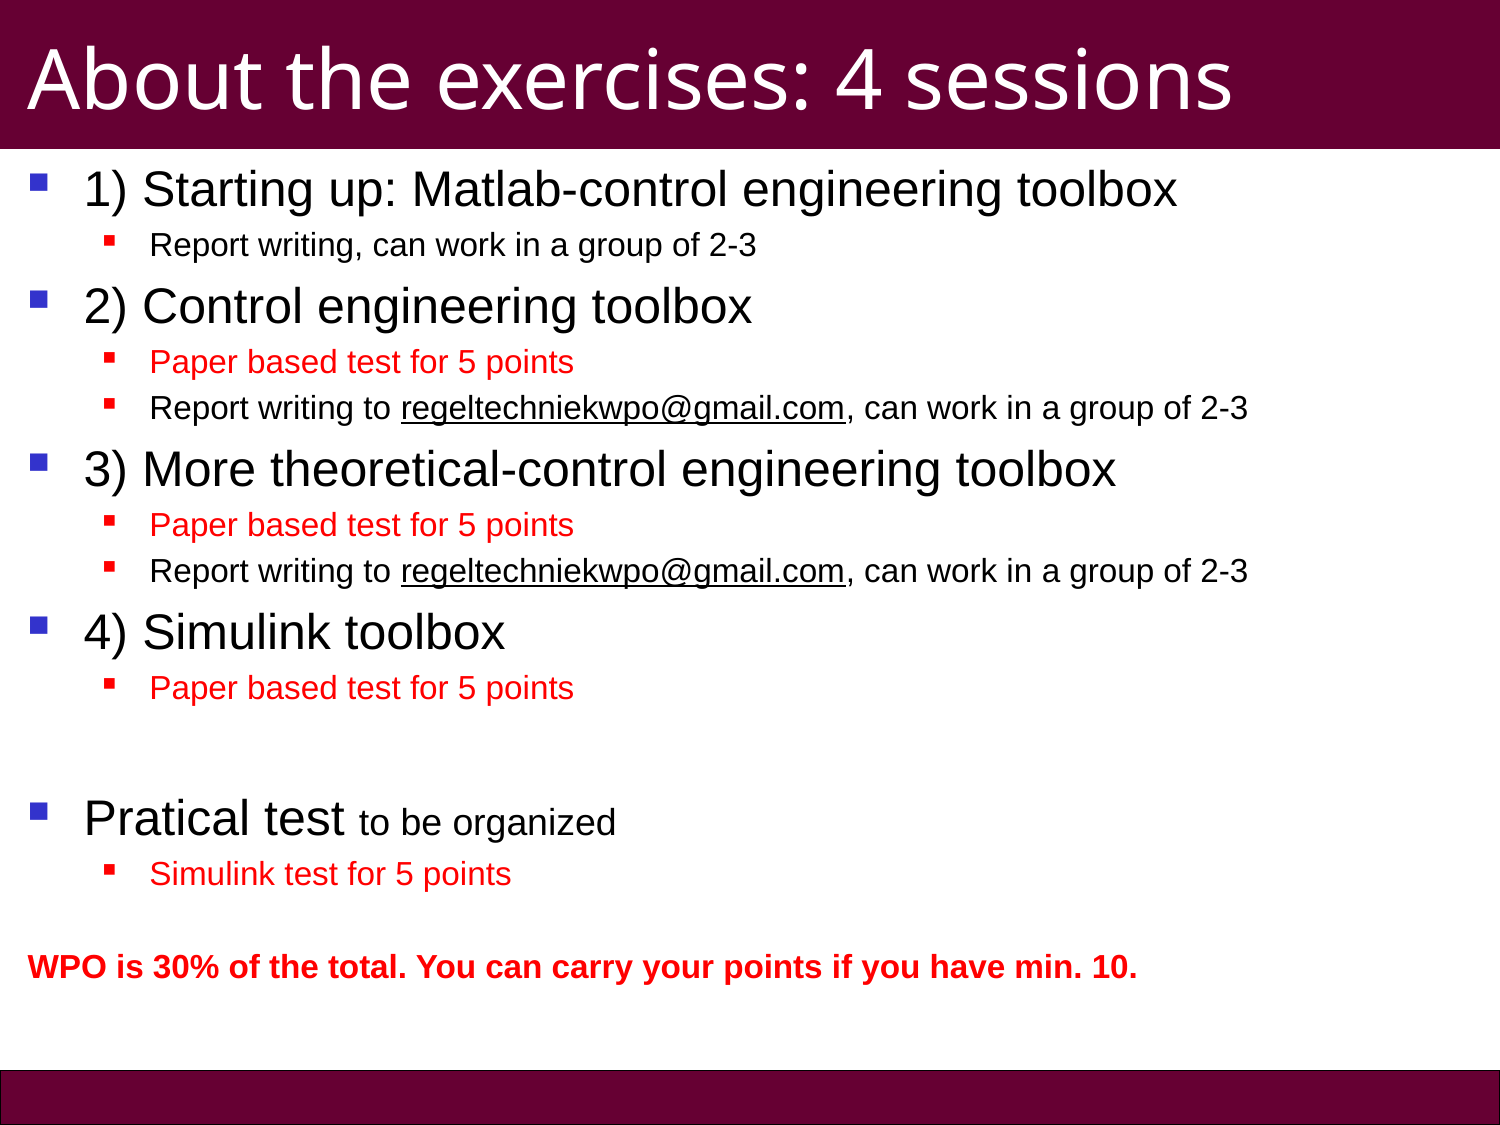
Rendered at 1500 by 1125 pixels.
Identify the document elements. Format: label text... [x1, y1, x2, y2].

title About the exercises: 4 sessions [12, 19, 1482, 134]
list 1) Starting up: Matlab-control engineering toolbox Report writing, can work in a group of 2-3 2) Control engineering toolbox Paper based test for 5 points Report writing to regeltechniekwpo@gmail.com, can work in a group of 2-3 3) More theoretical-control engineering toolbox Paper based test for 5 points Report writing to regeltechniekwpo@gmail.com, can work in a group of 2-3 4) Simulink toolbox Paper based test for 5 points Pratical test to be organized Simulink test for 5 points WPO is 30% of the total. You can carry your points if you have min. 10. [12, 148, 1441, 900]
